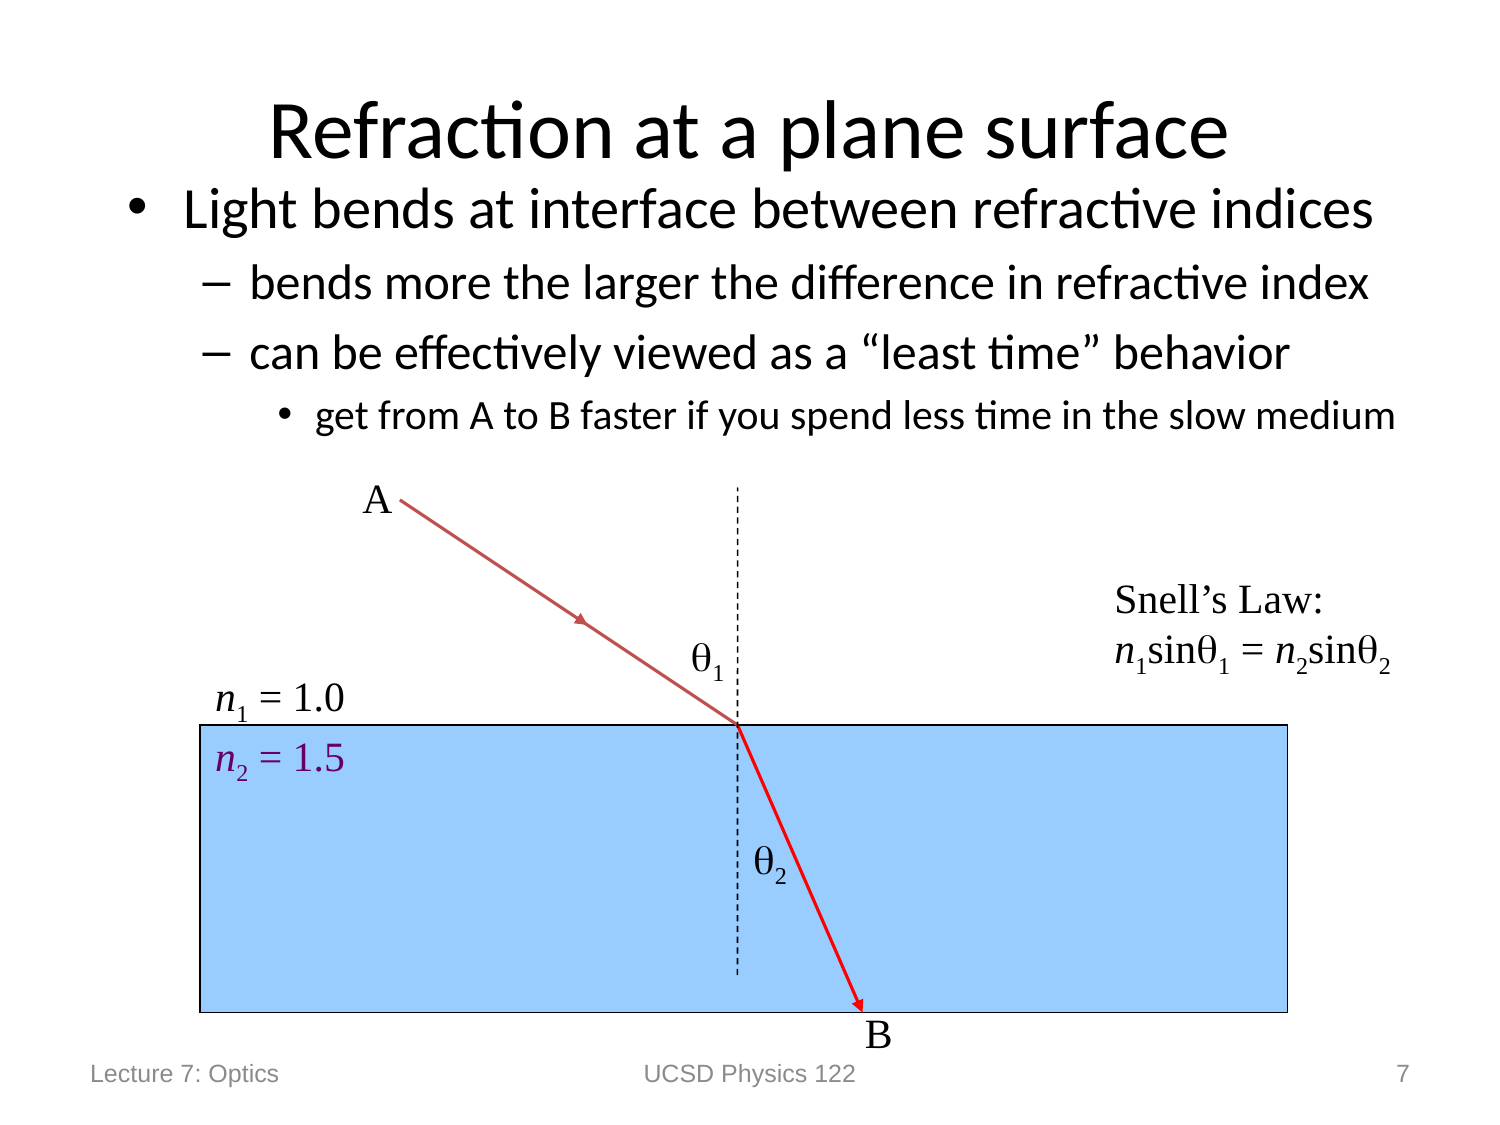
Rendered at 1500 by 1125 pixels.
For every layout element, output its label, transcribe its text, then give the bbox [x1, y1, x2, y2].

list Light bends at interface between refractive indices bends more the larger the difference in refractive index can be effectively viewed as a “least time” behavior get from A to B faster if you spend less time in the slow medium [112, 162, 1438, 925]
title Refraction at a plane surface [112, 62, 1388, 162]
slide_number 7 [1074, 1042, 1425, 1103]
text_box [199, 464, 1288, 1066]
footer UCSD Physics 122 [512, 1073, 988, 1103]
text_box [674, 564, 1409, 891]
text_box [399, 499, 863, 1013]
slide_number Lecture 7: Optics [75, 1042, 425, 1103]
